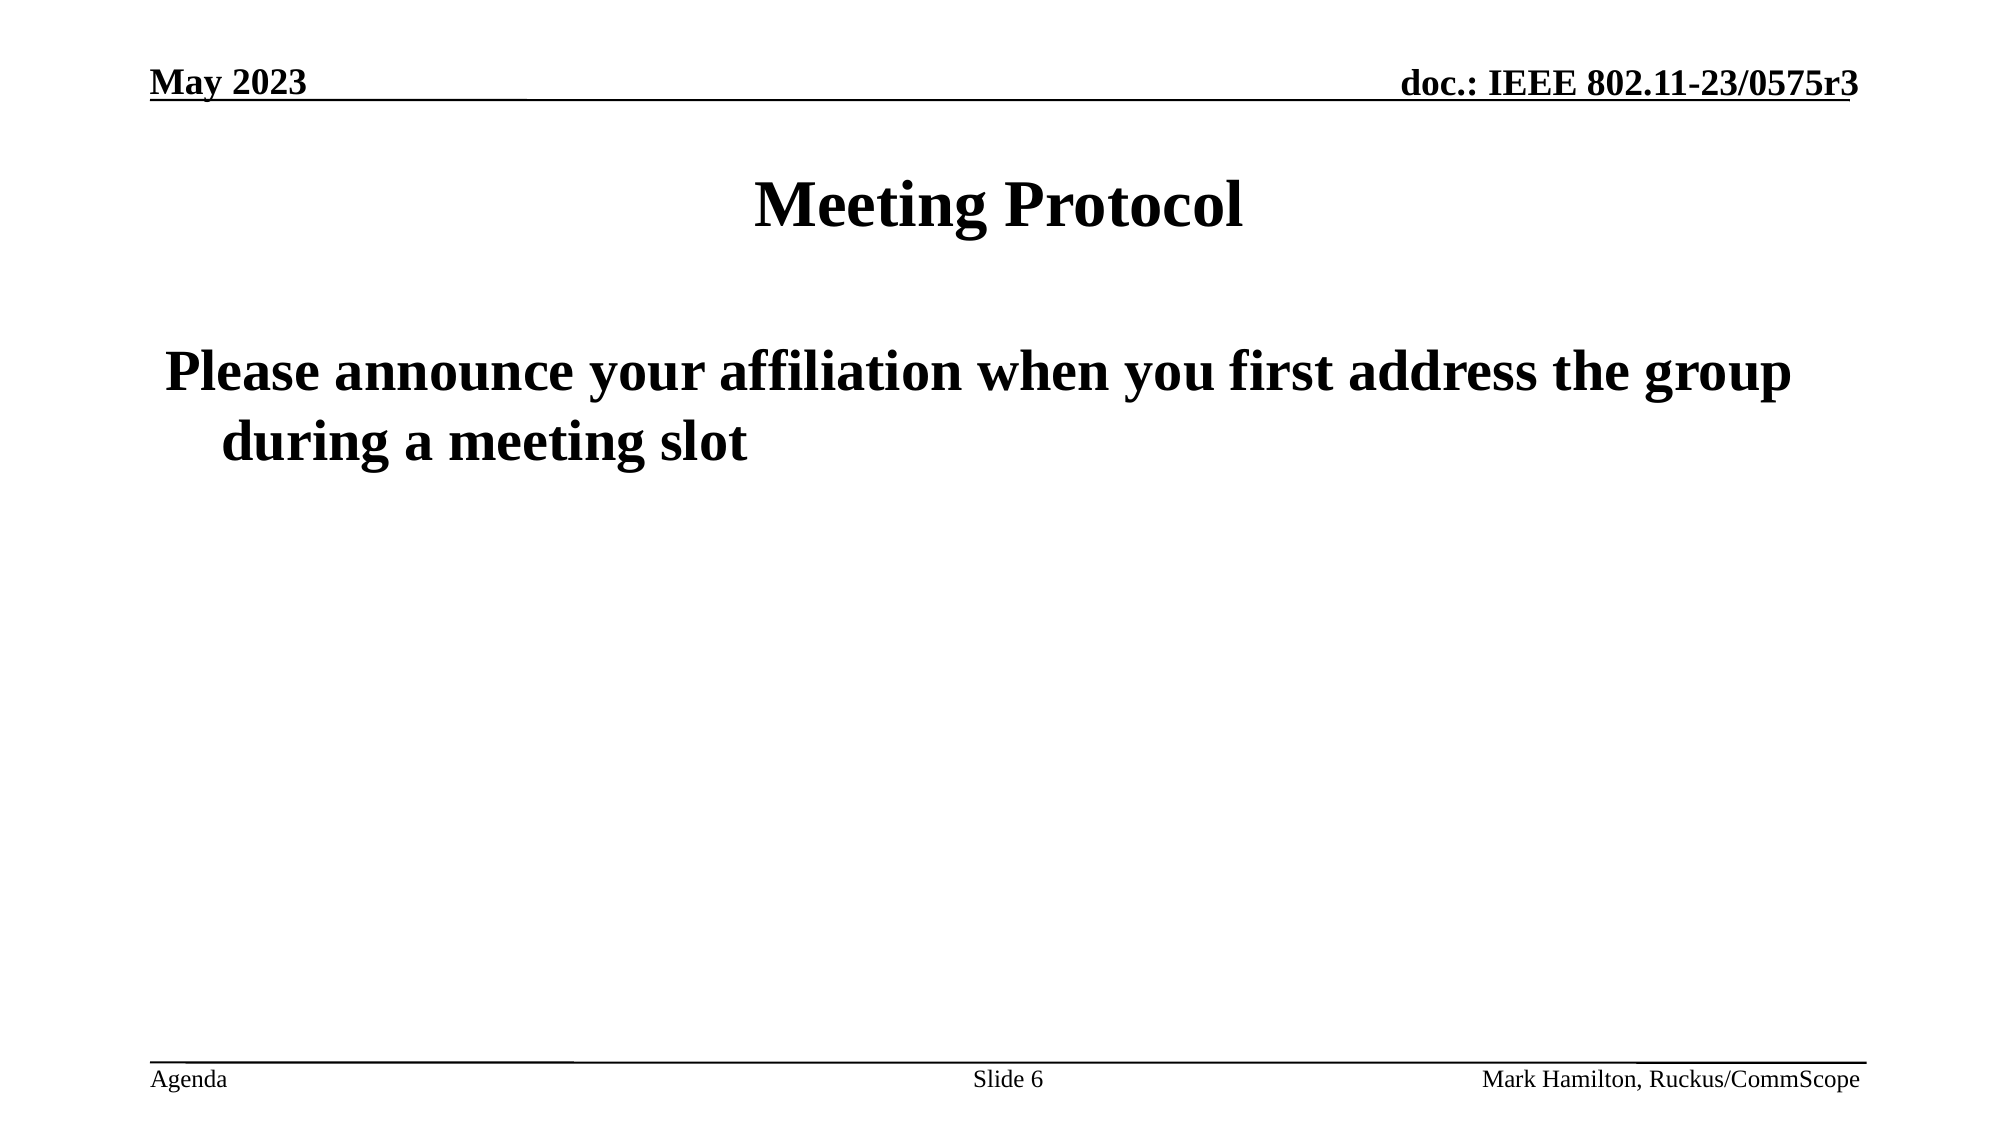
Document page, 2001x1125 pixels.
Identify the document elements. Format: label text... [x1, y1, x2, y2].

title Meeting Protocol [149, 112, 1850, 288]
list Please announce your affiliation when you first address the group during a meeting slot [149, 324, 1850, 1000]
slide_number Slide 6 [950, 1061, 1067, 1123]
